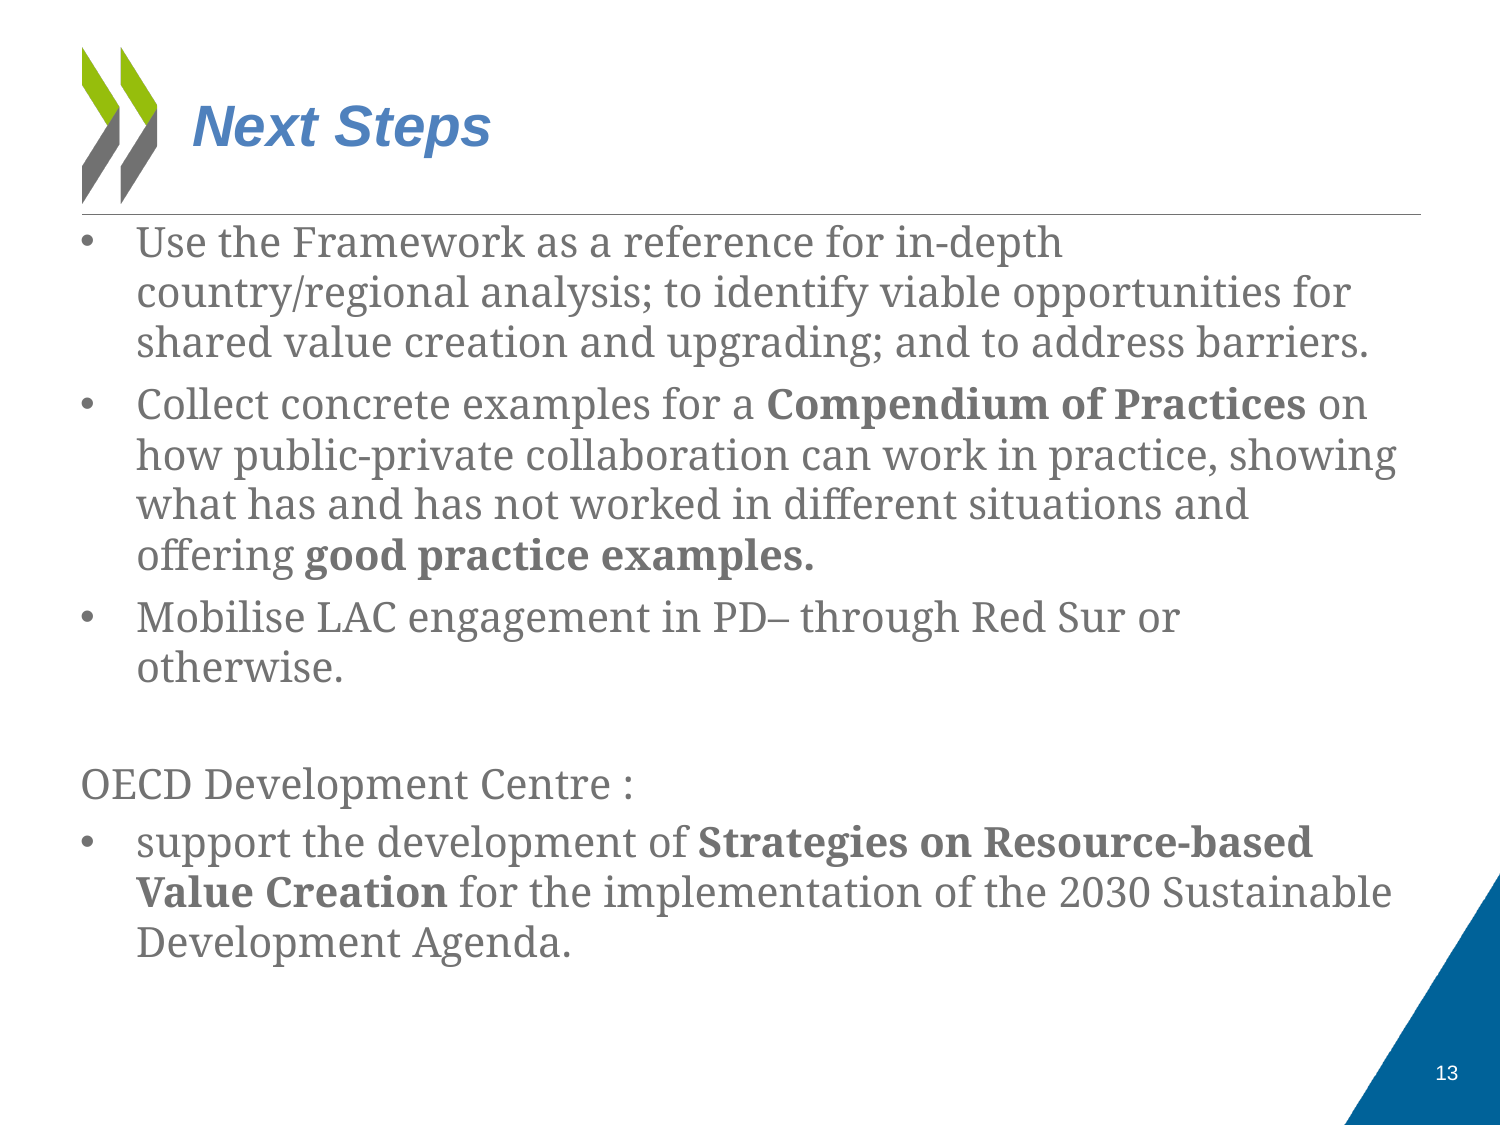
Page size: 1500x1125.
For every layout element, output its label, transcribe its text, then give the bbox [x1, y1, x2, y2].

title Next Steps [176, 38, 1394, 207]
picture [1344, 873, 1500, 1125]
list Use the Framework as a reference for in-depth country/regional analysis; to identify viable opportunities for shared value creation and upgrading; and to address barriers. Collect concrete examples for a Compendium of Practices on how public-private collaboration can work in practice, showing what has and has not worked in different situations and offering good practice examples. Mobilise LAC engagement in PD– through Red Sur or otherwise. OECD Development Centre : support the development of Strategies on Resource-based Value Creation for the implementation of the 2030 Sustainable Development Agenda. [64, 207, 1414, 1071]
slide_number 13 [1417, 1051, 1474, 1092]
